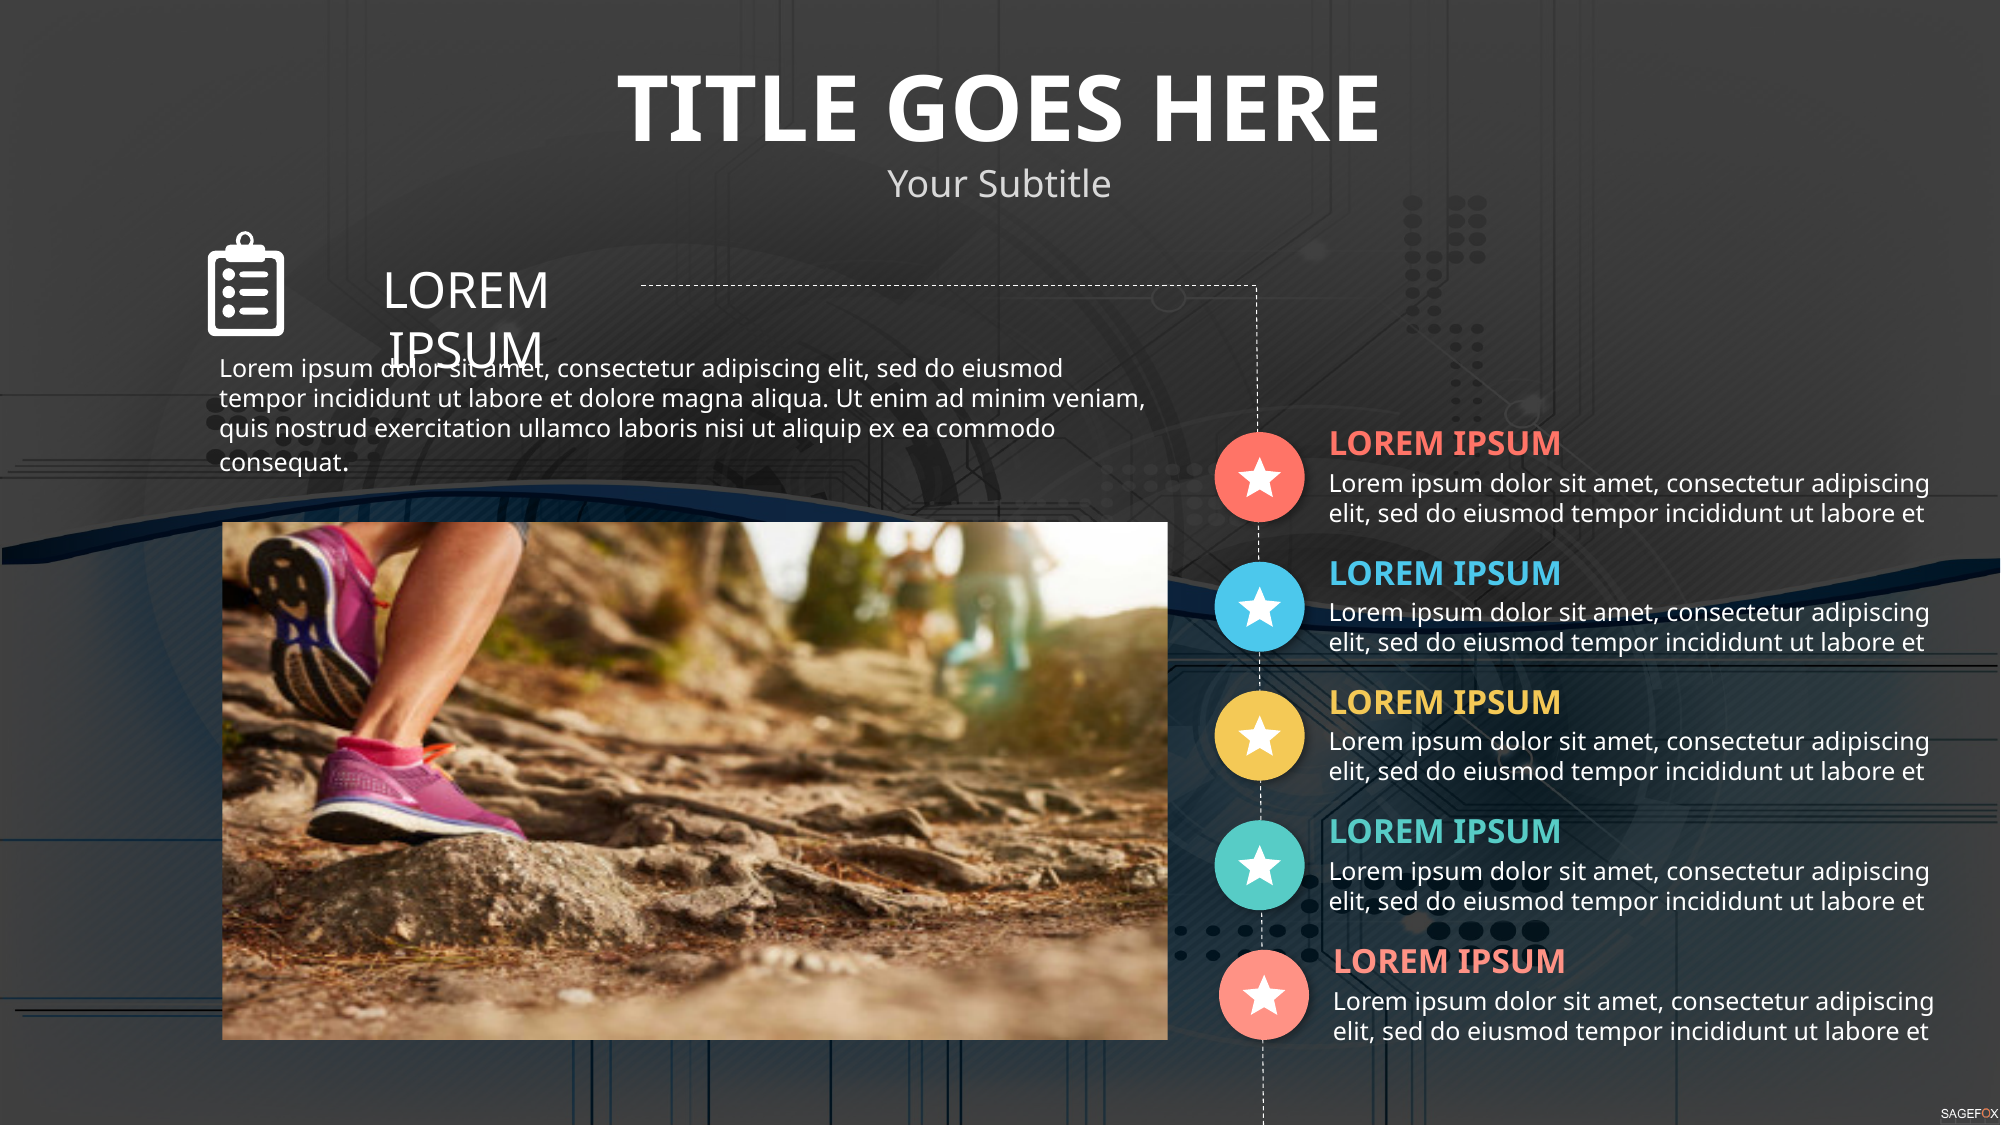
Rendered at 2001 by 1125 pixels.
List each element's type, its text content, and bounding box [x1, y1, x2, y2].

picture [0, 0, 2001, 1125]
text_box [1256, 287, 1264, 432]
text_box LOREM IPSUM Lorem ipsum dolor sit amet, consectetur adipiscing elit, sed do eiusmod tempor incididunt ut labore et [1318, 417, 1953, 533]
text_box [1256, 523, 1264, 561]
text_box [1214, 432, 1305, 523]
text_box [1218, 949, 1309, 1040]
text_box Lorem ipsum dolor sit amet, consectetur adipiscing elit, sed do eiusmod tempor incididunt ut labore et dolore magna aliqua. Ut enim ad minim veniam, quis nostrud exercitation ullamco laboris nisi ut aliquip ex ea commodo consequat. [204, 344, 1168, 485]
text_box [1214, 561, 1305, 652]
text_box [1256, 652, 1264, 690]
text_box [207, 231, 285, 337]
text_box LOREM IPSUM [292, 250, 642, 344]
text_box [1256, 911, 1264, 949]
text_box LOREM IPSUM Lorem ipsum dolor sit amet, consectetur adipiscing elit, sed do eiusmod tempor incididunt ut labore et [1318, 546, 1953, 662]
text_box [1214, 820, 1305, 911]
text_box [1256, 1040, 1264, 1125]
text_box LOREM IPSUM Lorem ipsum dolor sit amet, consectetur adipiscing elit, sed do eiusmod tempor incididunt ut labore et [1322, 935, 1958, 1050]
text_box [1256, 781, 1264, 820]
text_box LOREM IPSUM Lorem ipsum dolor sit amet, consectetur adipiscing elit, sed do eiusmod tempor incididunt ut labore et [1318, 675, 1953, 791]
text_box [221, 521, 1169, 1041]
text_box TITLE GOES HERE Your Subtitle [548, 42, 1452, 212]
text_box LOREM IPSUM Lorem ipsum dolor sit amet, consectetur adipiscing elit, sed do eiusmod tempor incididunt ut labore et [1318, 805, 1953, 921]
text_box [1214, 690, 1305, 781]
